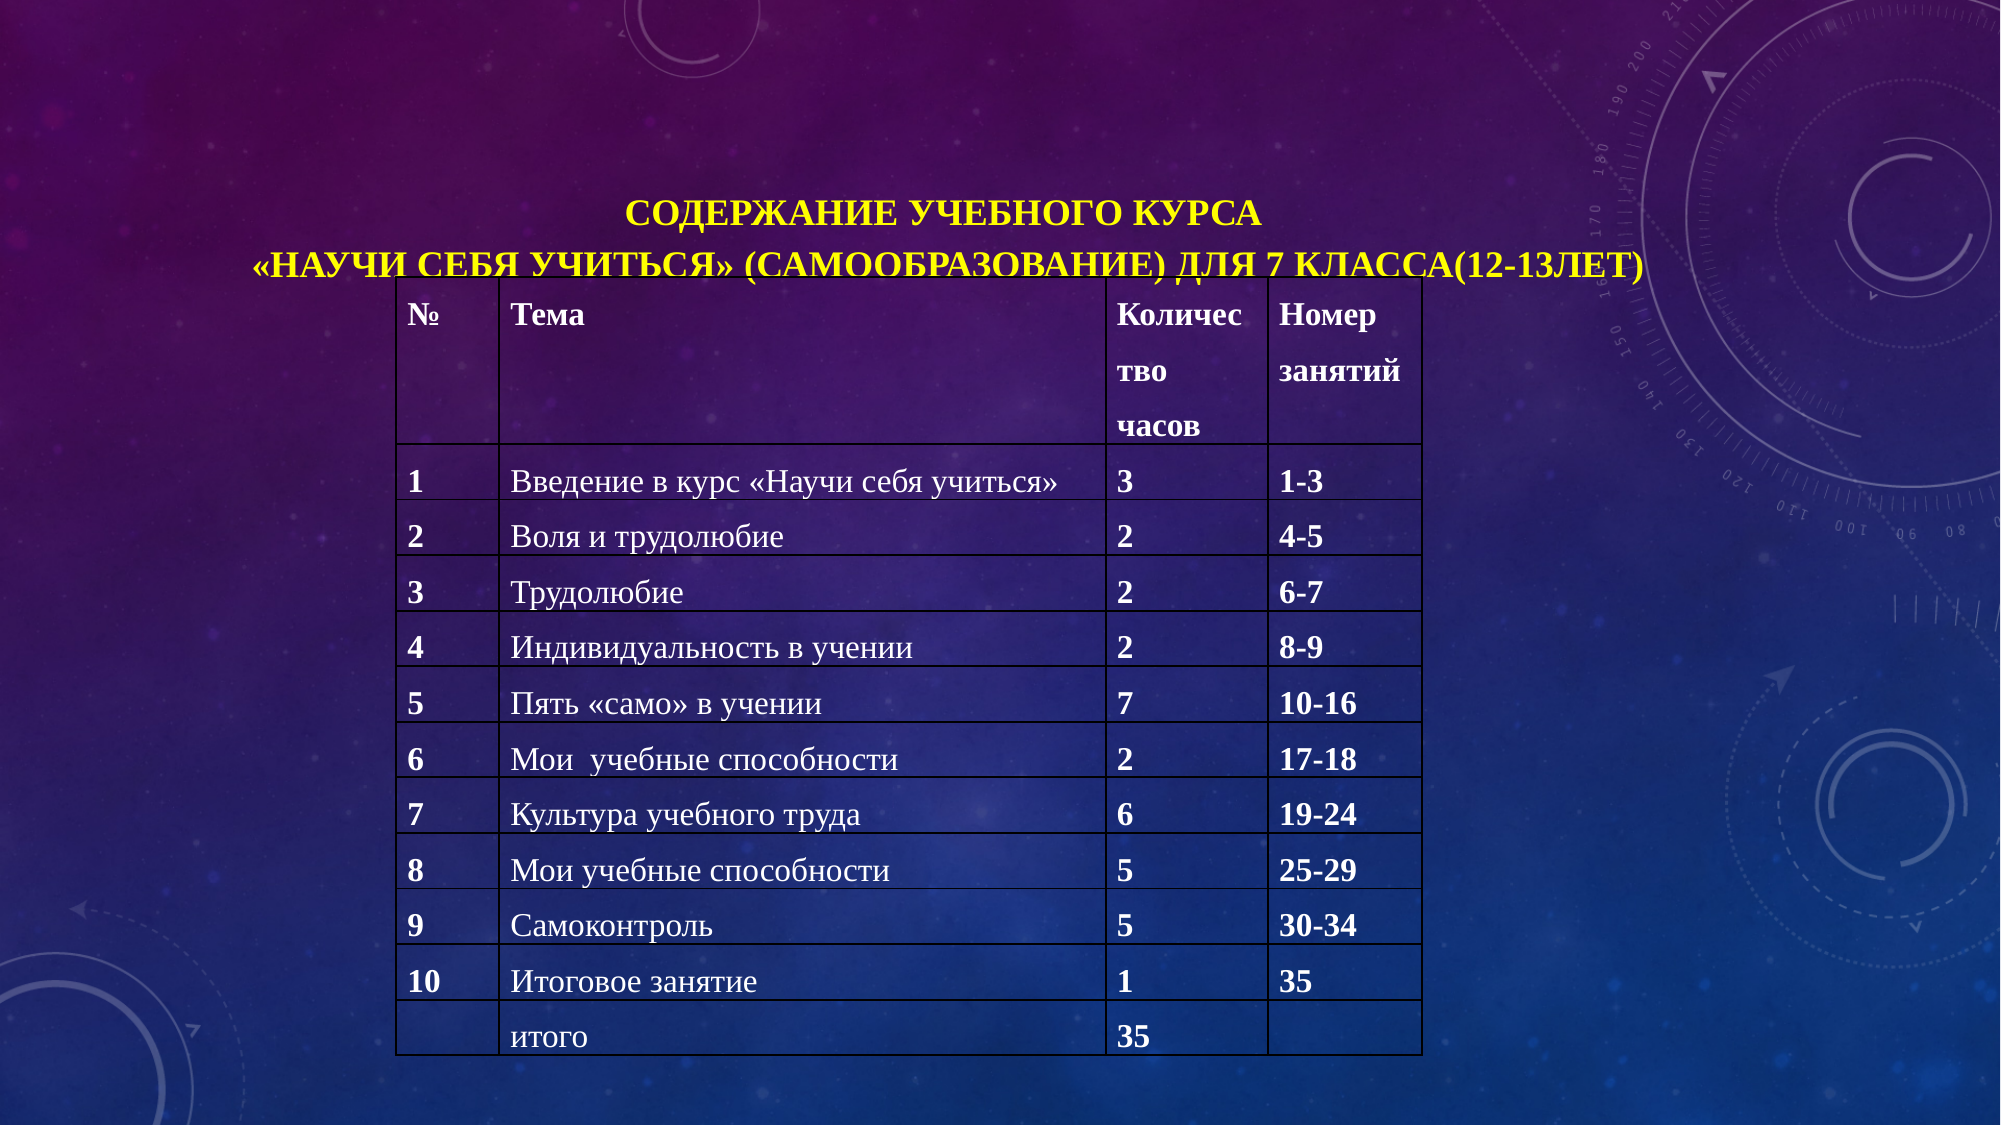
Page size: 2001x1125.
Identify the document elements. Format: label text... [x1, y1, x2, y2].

table_cell [1269, 1001, 1421, 1054]
table_cell 25-29 [1269, 834, 1421, 888]
table_cell Самоконтроль [500, 889, 1105, 943]
table_cell [397, 1001, 498, 1054]
table_cell 10-16 [1269, 667, 1421, 721]
table_cell 4 [397, 612, 498, 665]
picture [0, 0, 2001, 1125]
table_cell 5 [397, 667, 498, 721]
table_cell Индивидуальность в учении [500, 612, 1105, 665]
table_cell Пять «само» в учении [500, 667, 1105, 721]
table_cell 5 [1107, 834, 1267, 888]
table_cell Введение в курс «Научи себя учиться» [500, 445, 1105, 499]
table_cell 1 [397, 445, 498, 499]
table_cell 17-18 [1269, 723, 1421, 776]
table_cell 35 [1269, 945, 1421, 999]
table_cell 4-5 [1269, 500, 1421, 554]
table_cell Культура учебного труда [500, 778, 1105, 832]
table_header Количество часов [1107, 278, 1267, 443]
table_cell 7 [397, 778, 498, 832]
table_header Номер занятий [1269, 278, 1421, 443]
table_header № [397, 278, 498, 443]
table_cell 7 [1107, 667, 1267, 721]
table_header Тема [500, 278, 1105, 443]
table_cell 6 [1107, 778, 1267, 832]
table_cell 30-34 [1269, 889, 1421, 943]
table_cell 1 [1107, 945, 1267, 999]
table_cell 1-3 [1269, 445, 1421, 499]
table_cell 3 [1107, 445, 1267, 499]
table_cell 8 [397, 834, 498, 888]
table_cell Трудолюбие [500, 556, 1105, 610]
table_cell 19-24 [1269, 778, 1421, 832]
table_cell 2 [1107, 556, 1267, 610]
table_cell 2 [1107, 723, 1267, 776]
table_cell Воля и трудолюбие [500, 500, 1105, 554]
table_cell 5 [1107, 889, 1267, 943]
table_cell Итоговое занятие [500, 945, 1105, 999]
table_cell 2 [1107, 500, 1267, 554]
table_cell Мои учебные способности [500, 723, 1105, 776]
table_cell итого [500, 1001, 1105, 1054]
table_cell 6 [397, 723, 498, 776]
table_cell 2 [397, 500, 498, 554]
table_cell 3 [397, 556, 498, 610]
table_cell 6-7 [1269, 556, 1421, 610]
title Содержание учебного курса «Научи себя учиться» (самообразование) для 7 класса(12-13лет) [112, 99, 1775, 339]
table_cell 2 [1107, 612, 1267, 665]
table_cell 35 [1107, 1001, 1267, 1054]
table_cell 8-9 [1269, 612, 1421, 665]
table_cell 10 [397, 945, 498, 999]
table_cell 9 [397, 889, 498, 943]
table_cell Мои учебные способности [500, 834, 1105, 888]
